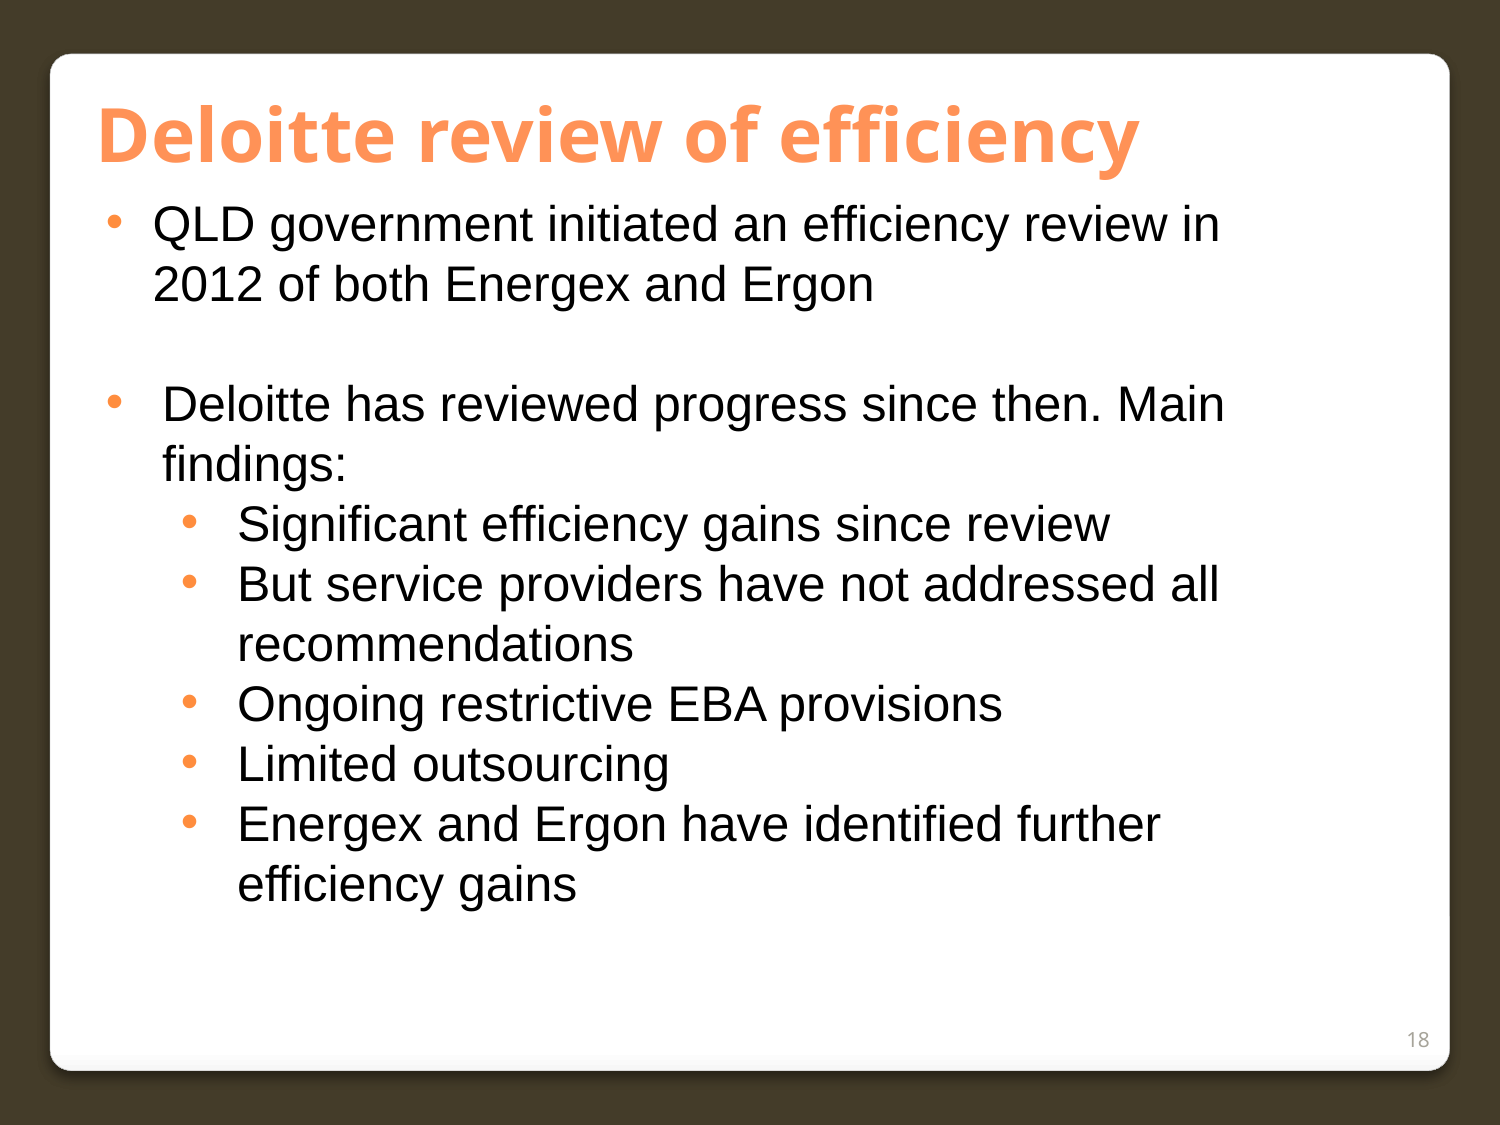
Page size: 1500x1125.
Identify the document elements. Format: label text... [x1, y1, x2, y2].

slide_number 18 [1369, 1002, 1445, 1063]
text_box QLD government initiated an efficiency review in 2012 of both Energex and Ergon Deloitte has reviewed progress since then. Main findings: Significant efficiency gains since review But service providers have not addressed all recommendations Ongoing restrictive EBA provisions Limited outsourcing Energex and Ergon have identified further efficiency gains [91, 184, 1336, 1040]
text_box Deloitte review of efficiency [80, 78, 1424, 185]
